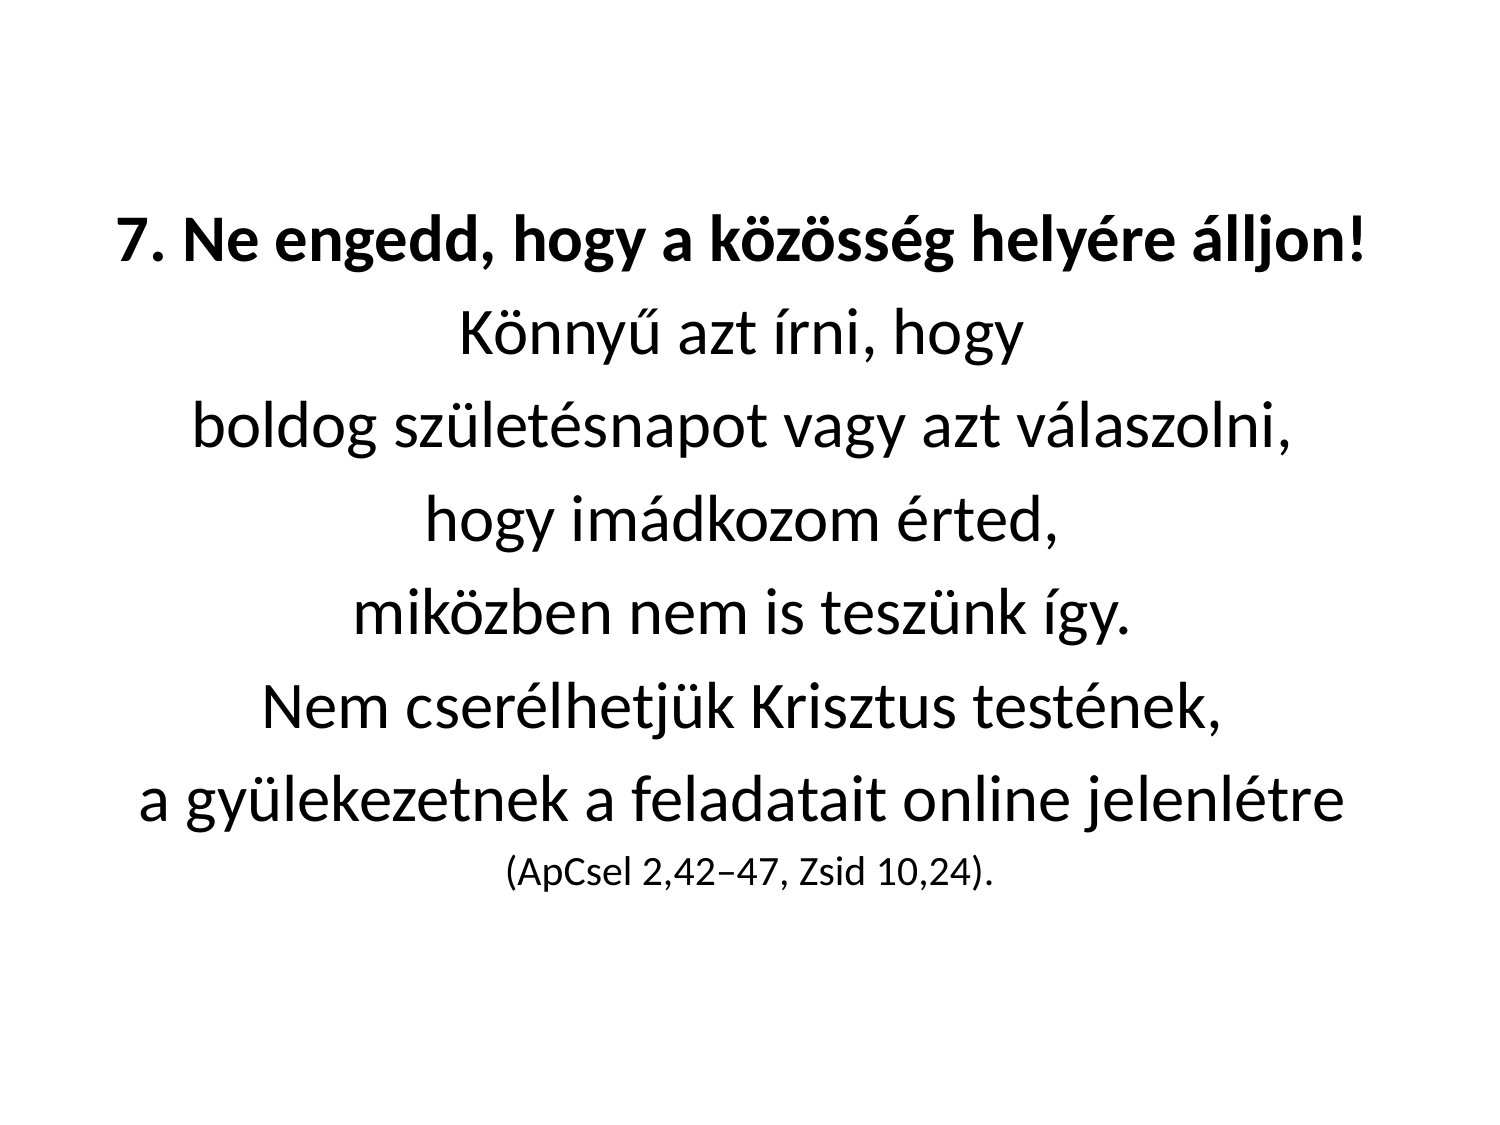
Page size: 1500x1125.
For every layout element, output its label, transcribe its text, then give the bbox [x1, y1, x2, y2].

list 7. Ne engedd, hogy a közösség helyére álljon! Könnyű azt írni, hogy boldog születésnapot vagy azt válaszolni, hogy imádkozom érted, miközben nem is teszünk így. Nem cserélhetjük Krisztus testének, a gyülekezetnek a feladatait online jelenlétre (ApCsel 2,42–47, Zsid 10,24). [0, 0, 1500, 1125]
